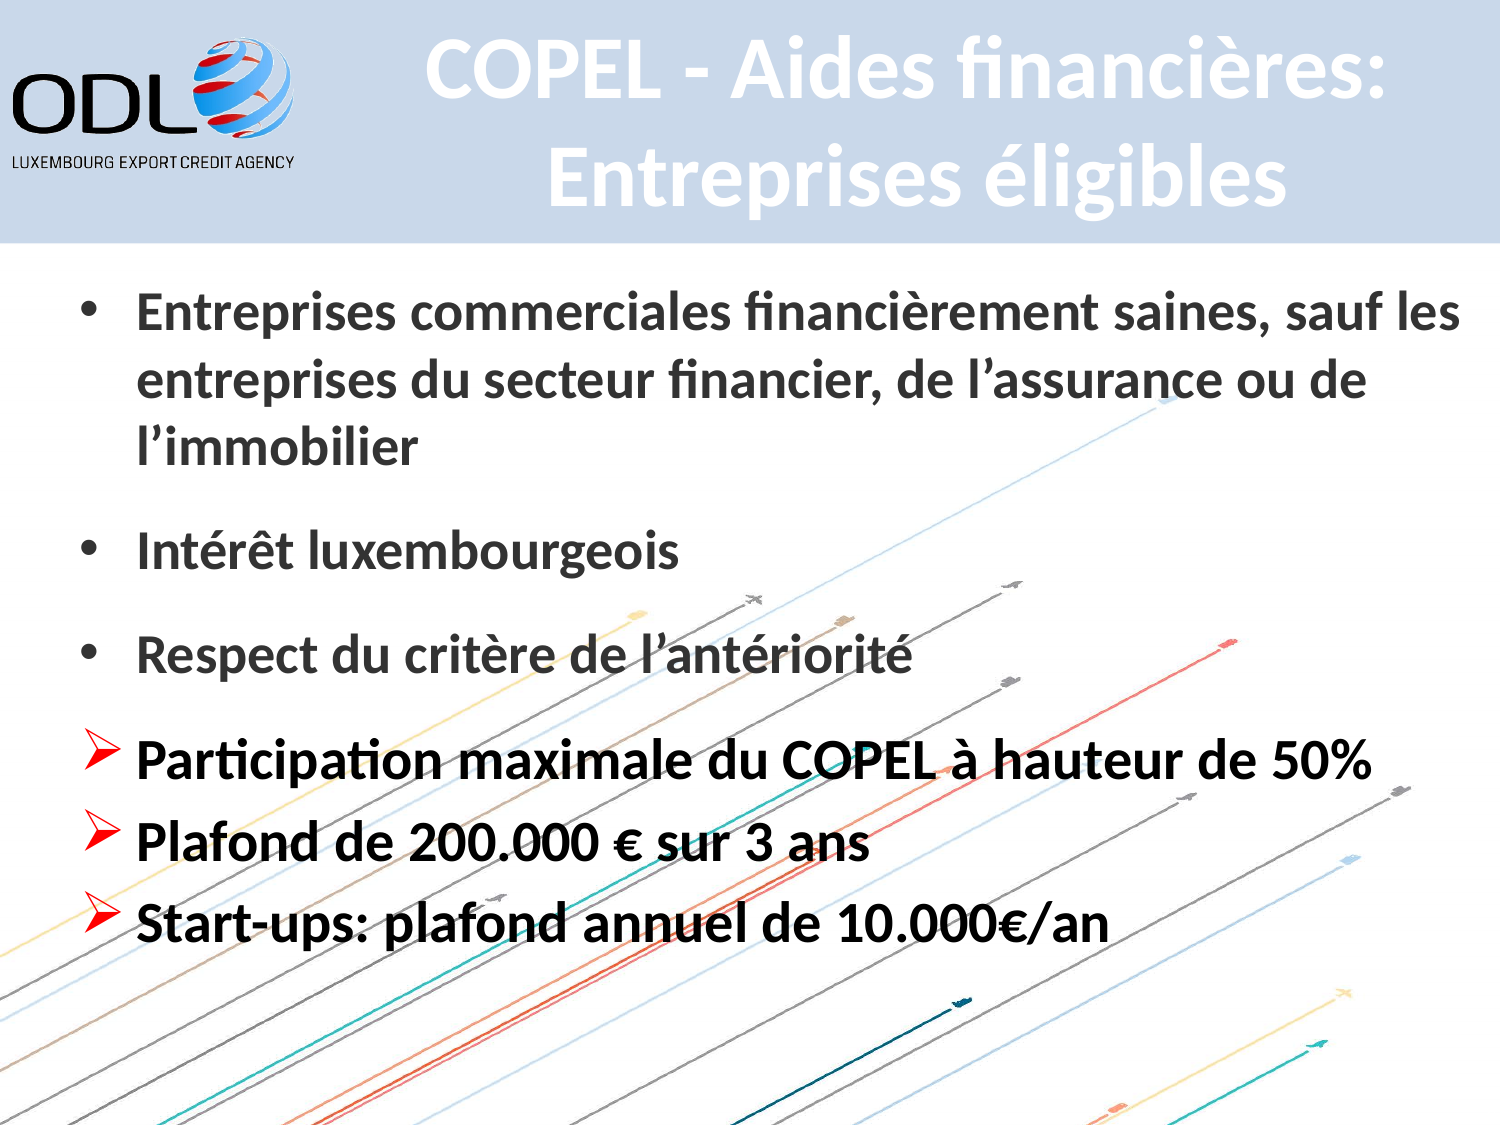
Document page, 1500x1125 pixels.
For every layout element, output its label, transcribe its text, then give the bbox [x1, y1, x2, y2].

title COPEL - Aides financières: Entreprises éligibles [336, 0, 1500, 233]
slide_number 4 [1163, 1081, 1500, 1125]
picture [0, 244, 1500, 1125]
picture [0, 30, 303, 173]
text_box Entreprises commerciales financièrement saines, sauf les entreprises du secteur financier, de l’assurance ou de l’immobilier Intérêt luxembourgeois Respect du critère de l’antériorité Participation maximale du COPEL à hauteur de 50% Plafond de 200.000 € sur 3 ans Start-ups: plafond annuel de 10.000€/an [64, 267, 1500, 1010]
